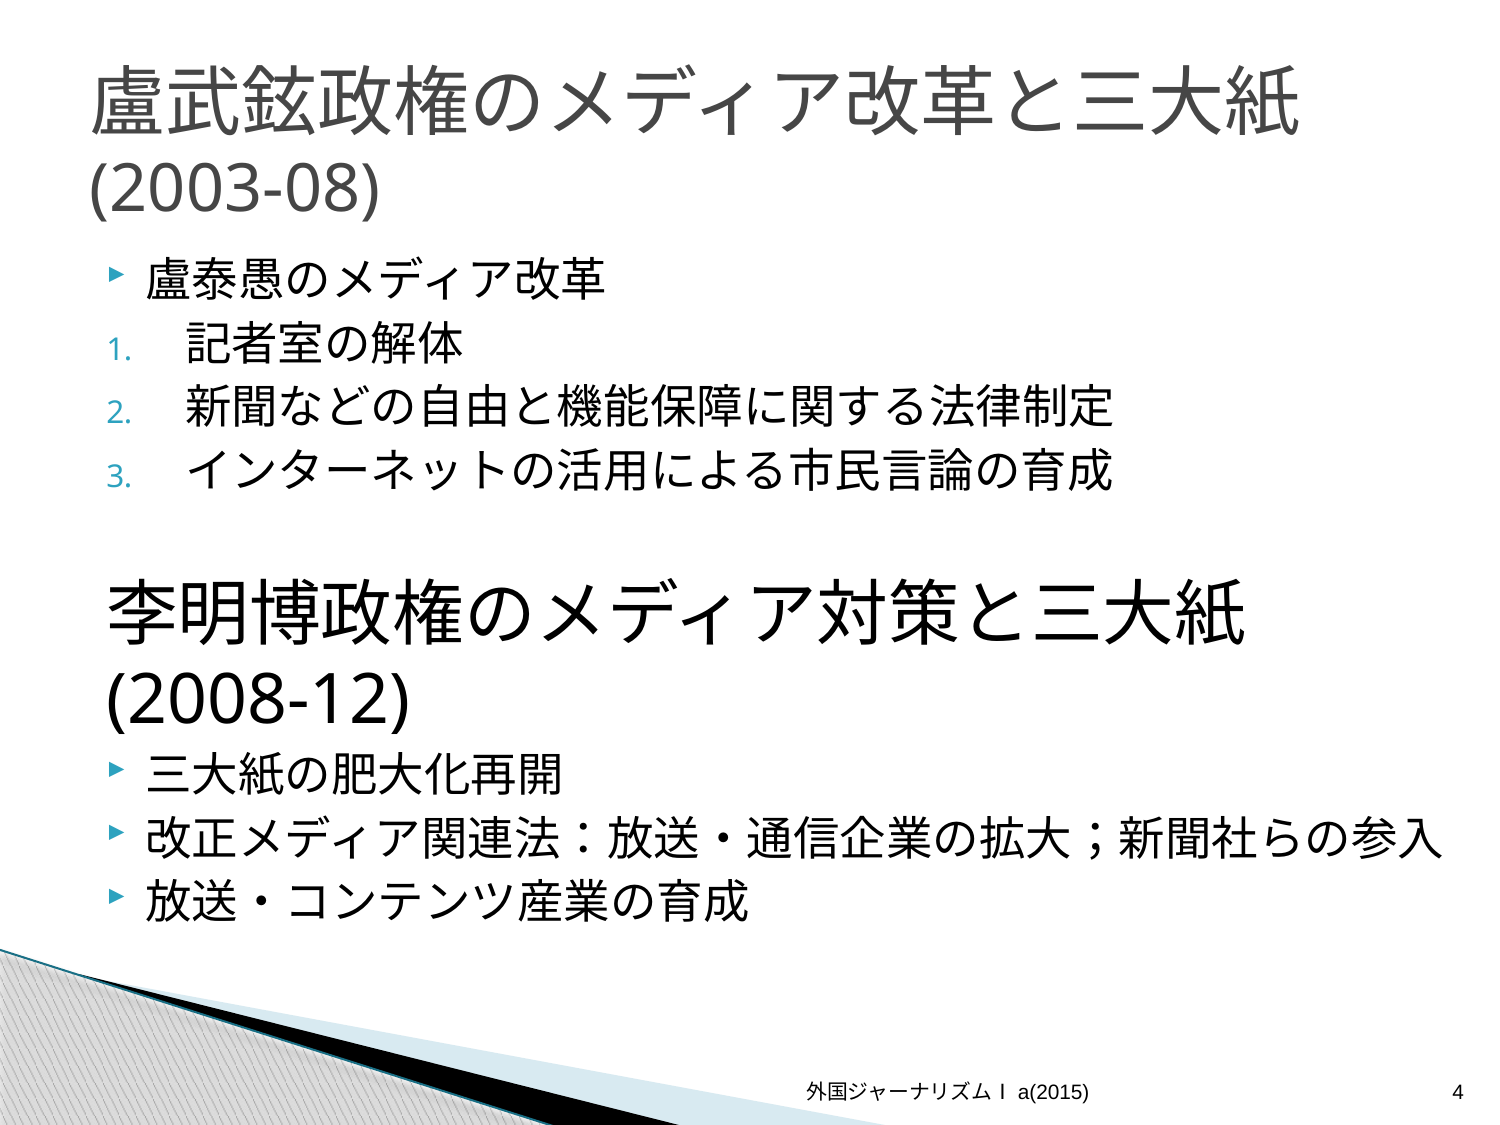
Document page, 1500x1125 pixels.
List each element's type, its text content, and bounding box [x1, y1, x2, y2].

title 盧武鉉政権のメディア改革と三大紙(2003-08) [75, 45, 1425, 233]
list 盧泰愚のメディア改革 記者室の解体 新聞などの自由と機能保障に関する法律制定 インターネットの活用による市民言論の育成 李明博政権のメディア対策と三大紙(2008-12) 三大紙の肥大化再開 改正メディア関連法：放送・通信企業の拡大；新聞社らの参入 放送・コンテンツ産業の育成 [75, 243, 1471, 986]
slide_number 4 [1418, 1051, 1479, 1112]
footer 外国ジャーナリズムⅠa(2015) [718, 1051, 1105, 1112]
